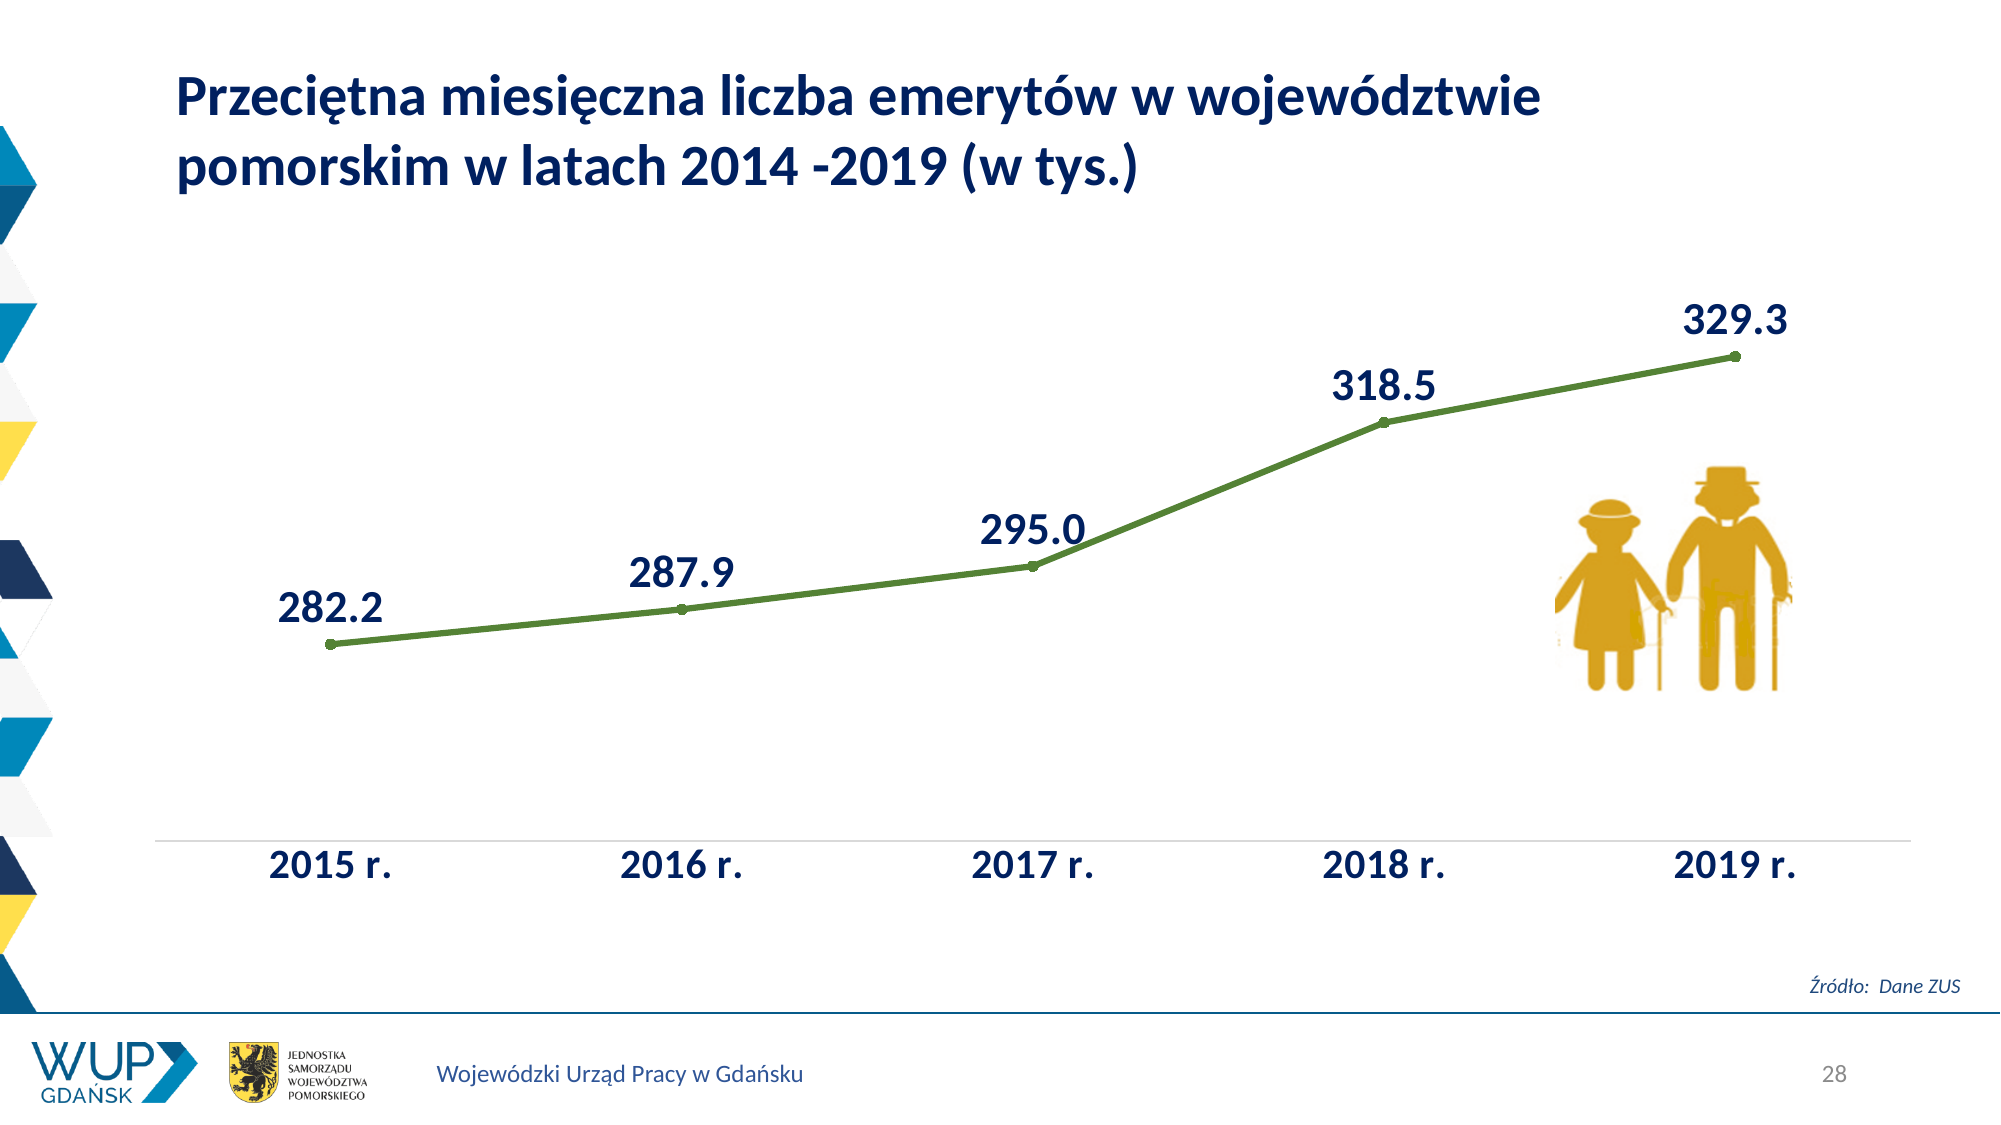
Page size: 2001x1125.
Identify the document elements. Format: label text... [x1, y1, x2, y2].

text_box Przeciętna miesięczna liczba emerytów w województwie pomorskim w latach 2014 -2019 (w tys.) [162, 50, 1768, 205]
text_box Źródło: Dane ZUS [1794, 965, 1976, 1005]
picture [31, 1042, 367, 1103]
picture [0, 721, 53, 1013]
picture [0, 126, 53, 720]
slide_number 28 [1412, 1042, 1863, 1103]
chart [115, 263, 1918, 928]
